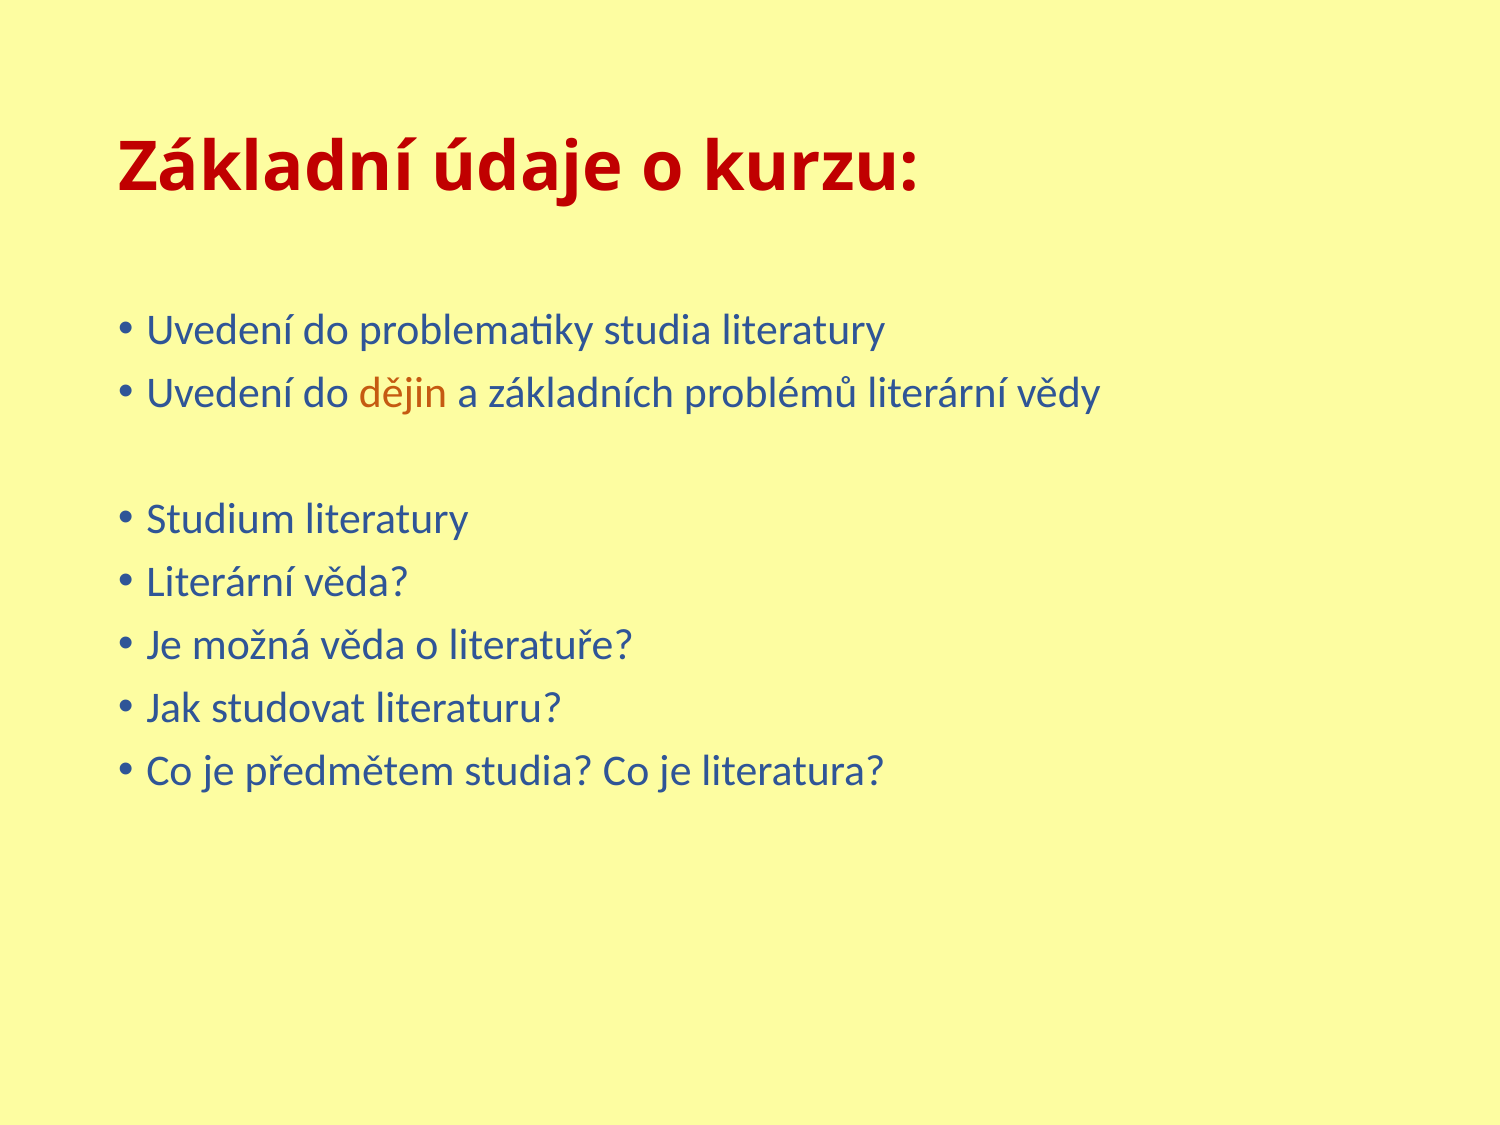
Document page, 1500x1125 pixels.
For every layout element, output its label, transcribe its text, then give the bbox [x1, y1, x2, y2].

list Uvedení do problematiky studia literatury Uvedení do dějin a základních problémů literární vědy Studium literatury Literární věda? Je možná věda o literatuře? Jak studovat literaturu? Co je předmětem studia? Co je literatura? [103, 299, 1397, 1014]
title Základní údaje o kurzu: [103, 59, 1397, 278]
